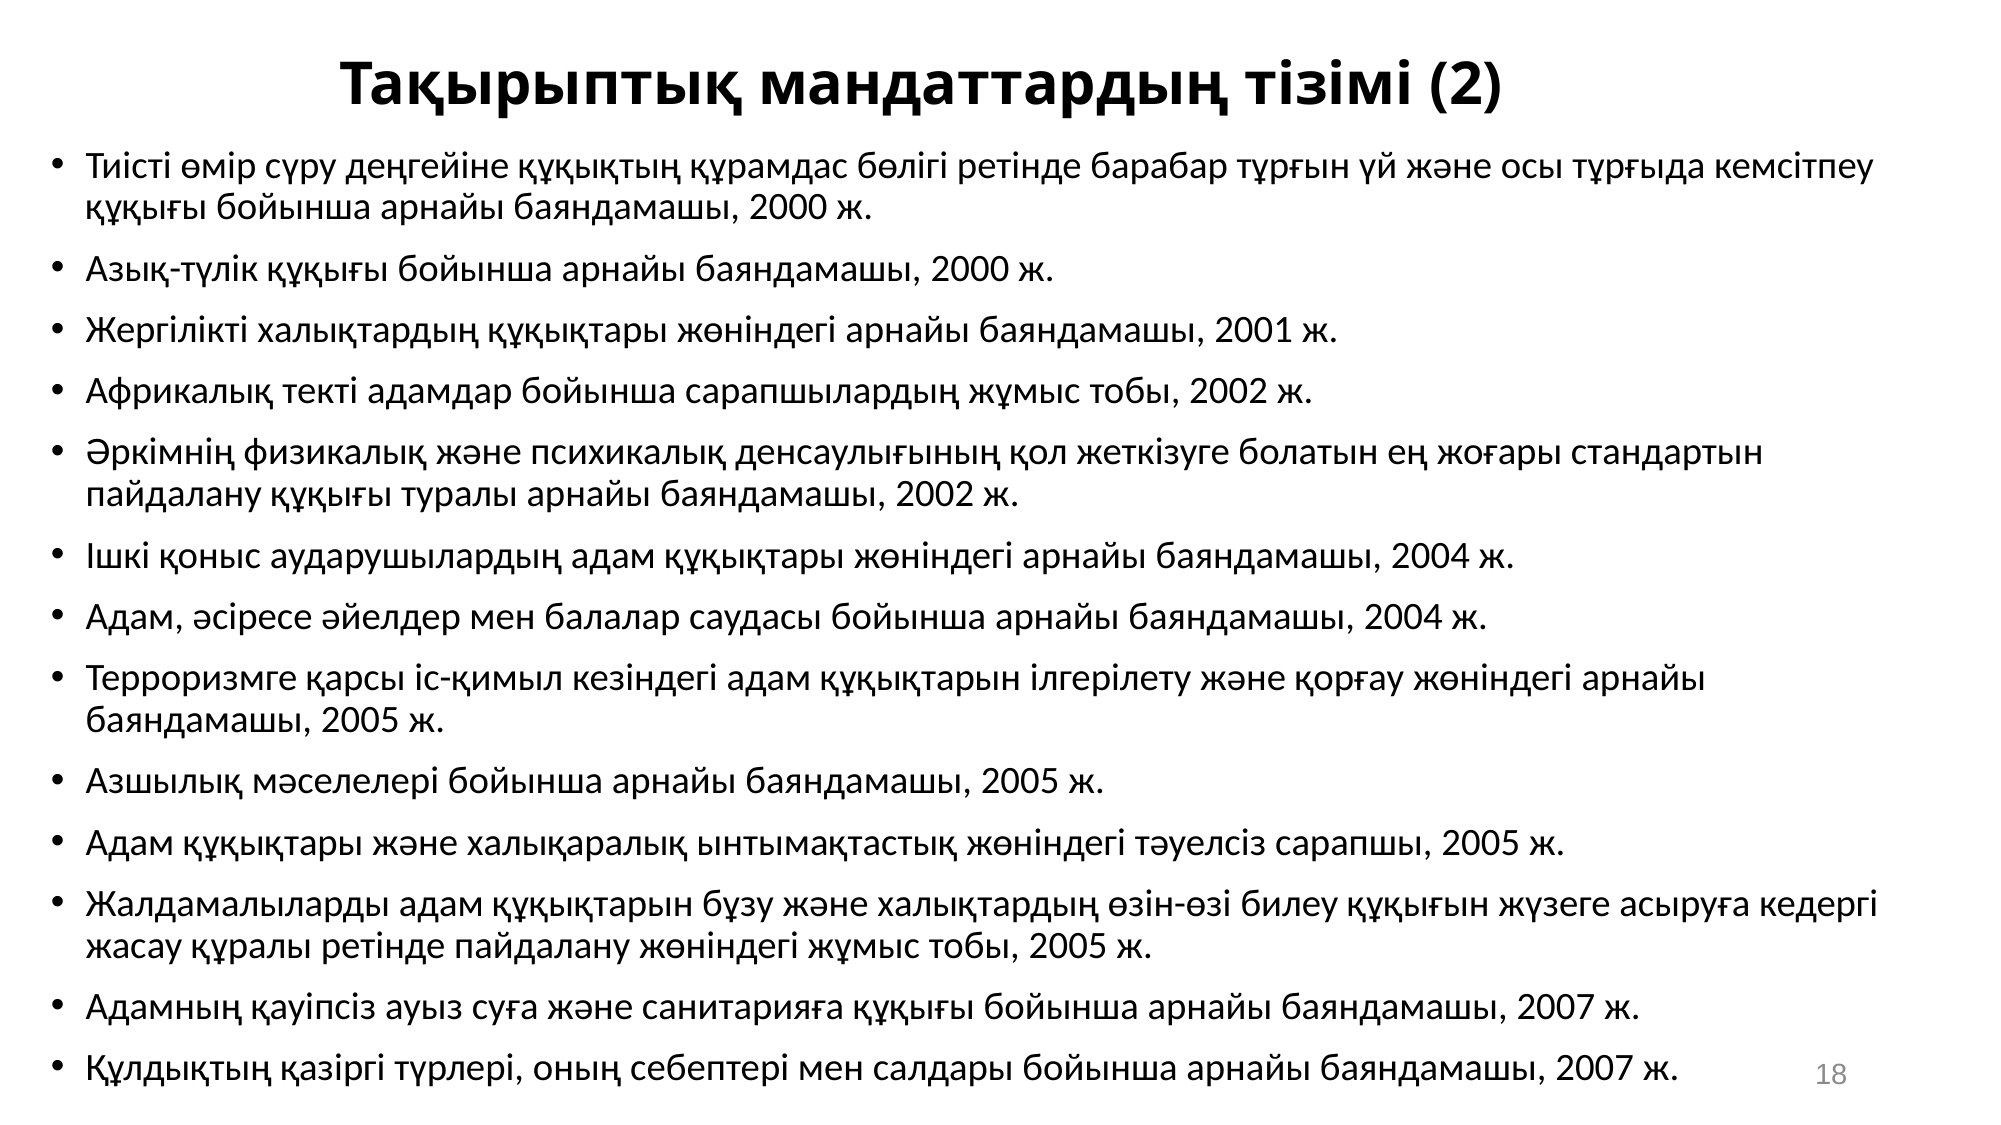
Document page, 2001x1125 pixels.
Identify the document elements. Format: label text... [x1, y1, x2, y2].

slide_number 18 [1412, 1042, 1863, 1103]
list Тиісті өмір сүру деңгейіне құқықтың құрамдас бөлігі ретінде барабар тұрғын үй және осы тұрғыда кемсітпеу құқығы бойынша арнайы баяндамашы, 2000 ж. Азық-түлік құқығы бойынша арнайы баяндамашы, 2000 ж. Жергілікті халықтардың құқықтары жөніндегі арнайы баяндамашы, 2001 ж. Африкалық текті адамдар бойынша сарапшылардың жұмыс тобы, 2002 ж. Әркімнің физикалық және психикалық денсаулығының қол жеткізуге болатын ең жоғары стандартын пайдалану құқығы туралы арнайы баяндамашы, 2002 ж. Ішкі қоныс аударушылардың адам құқықтары жөніндегі арнайы баяндамашы, 2004 ж. Адам, әсіресе әйелдер мен балалар саудасы бойынша арнайы баяндамашы, 2004 ж. Терроризмге қарсы іс-қимыл кезіндегі адам құқықтарын ілгерілету және қорғау жөніндегі арнайы баяндамашы, 2005 ж. Азшылық мәселелері бойынша арнайы баяндамашы, 2005 ж. Адам құқықтары және халықаралық ынтымақтастық жөніндегі тәуелсіз сарапшы, 2005 ж. Жалдамалыларды адам құқықтарын бұзу және халықтардың өзін-өзі билеу құқығын жүзеге асыруға кедергі жасау құралы ретінде пайдалану жөніндегі жұмыс тобы, 2005 ж. Адамның қауіпсіз ауыз суға және санитарияға құқығы бойынша арнайы баяндамашы, 2007 ж. Құлдықтың қазіргі түрлері, оның себептері мен салдары бойынша арнайы баяндамашы, 2007 ж. [35, 137, 1948, 1103]
title Тақырыптық мандаттардың тізімі (2) [324, 45, 1675, 126]
